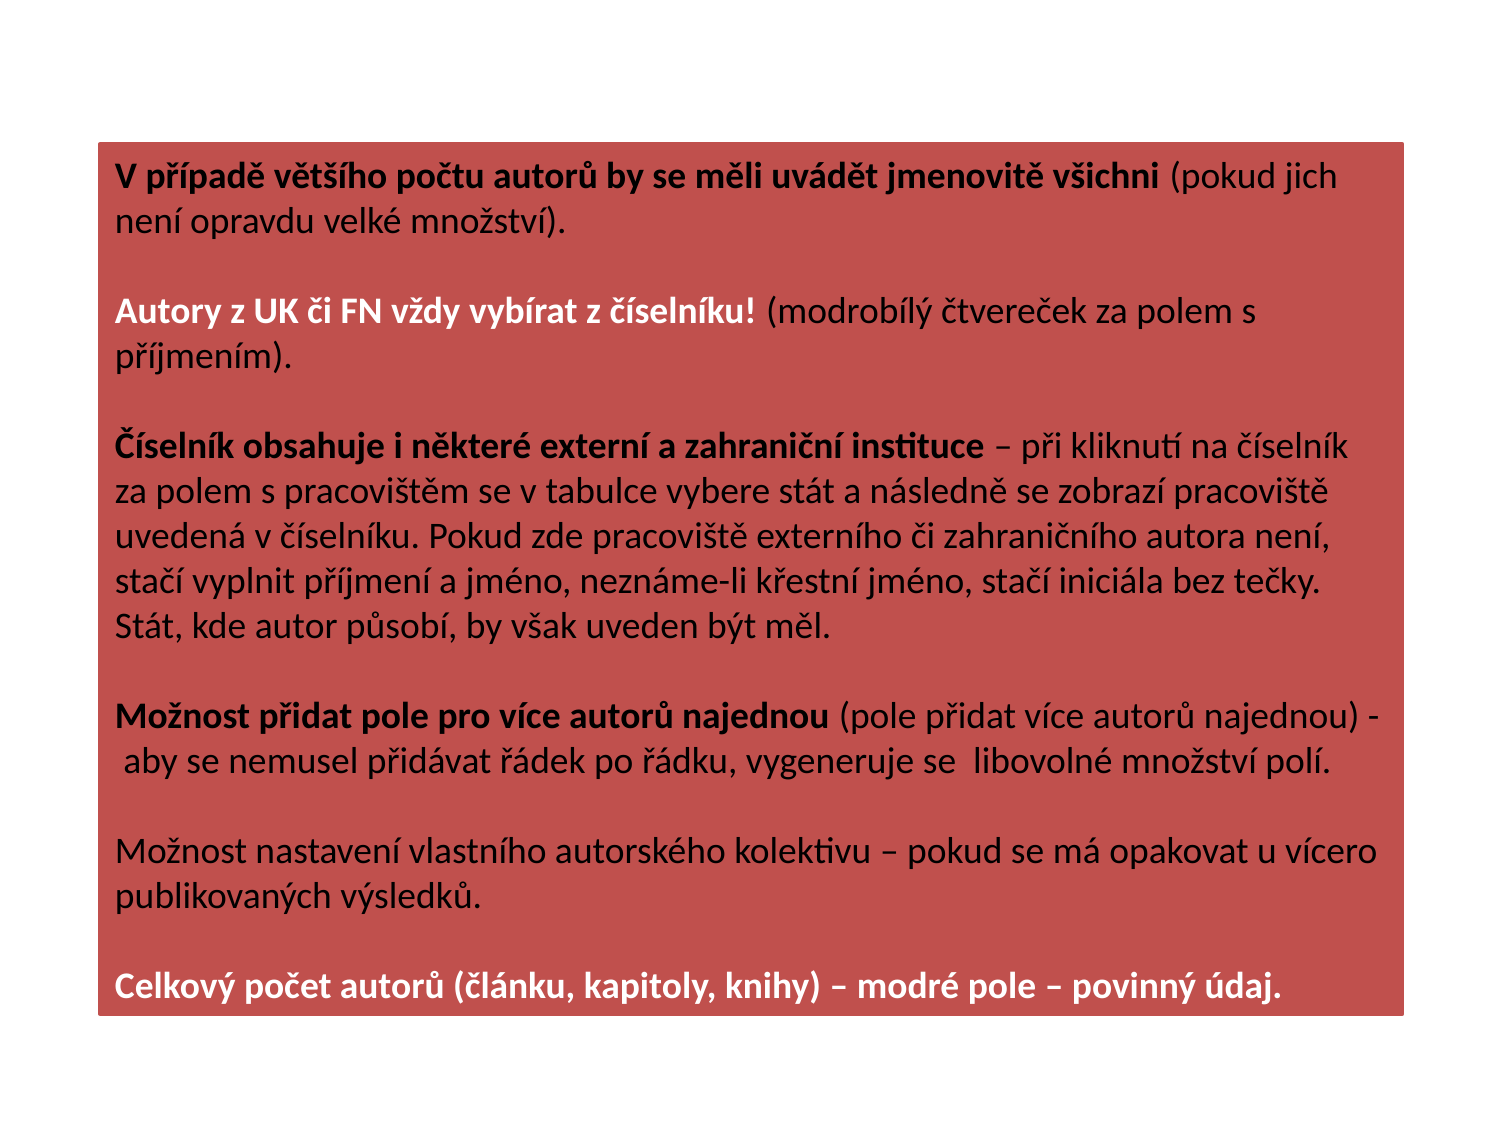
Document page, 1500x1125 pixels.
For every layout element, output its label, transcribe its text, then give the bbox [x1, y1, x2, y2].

text_box V případě většího počtu autorů by se měli uvádět jmenovitě všichni (pokud jich není opravdu velké množství). Autory z UK či FN vždy vybírat z číselníku! (modrobílý čtvereček za polem s příjmením). Číselník obsahuje i některé externí a zahraniční instituce – při kliknutí na číselník za polem s pracovištěm se v tabulce vybere stát a následně se zobrazí pracoviště uvedená v číselníku. Pokud zde pracoviště externího či zahraničního autora není, stačí vyplnit příjmení a jméno, neznáme-li křestní jméno, stačí iniciála bez tečky. Stát, kde autor působí, by však uveden být měl. Možnost přidat pole pro více autorů najednou (pole přidat více autorů najednou) - aby se nemusel přidávat řádek po řádku, vygeneruje se libovolné množství polí. Možnost nastavení vlastního autorského kolektivu – pokud se má opakovat u vícero publikovaných výsledků. Celkový počet autorů (článku, kapitoly, knihy) – modré pole – povinný údaj. [100, 144, 1403, 1014]
